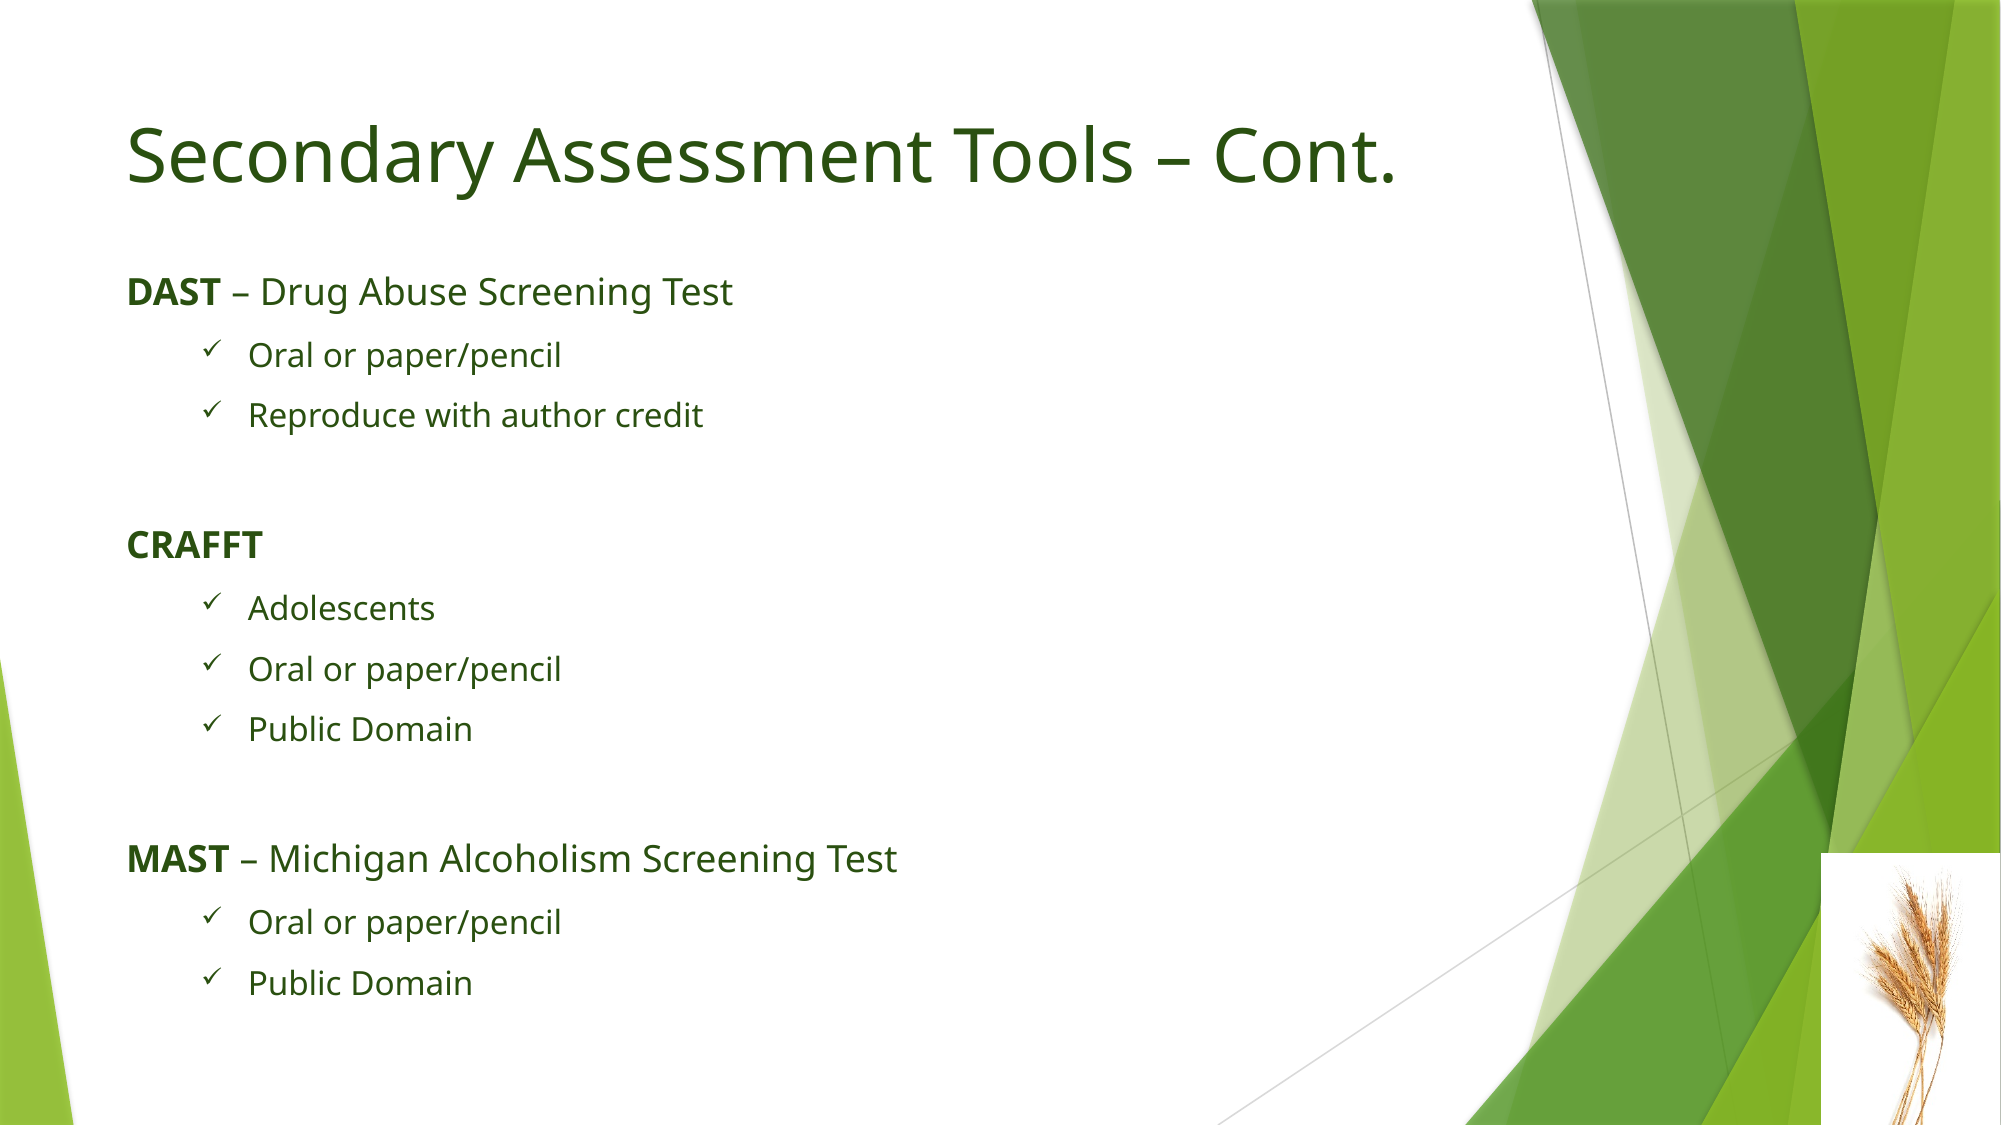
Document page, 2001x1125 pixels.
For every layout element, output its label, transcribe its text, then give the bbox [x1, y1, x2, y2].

title Secondary Assessment Tools – Cont. [111, 99, 1522, 260]
picture [1821, 853, 2001, 1125]
list DAST – Drug Abuse Screening Test Oral or paper/pencil Reproduce with author credit CRAFFT Adolescents Oral or paper/pencil Public Domain MAST – Michigan Alcoholism Screening Test Oral or paper/pencil Public Domain [111, 260, 1522, 1056]
